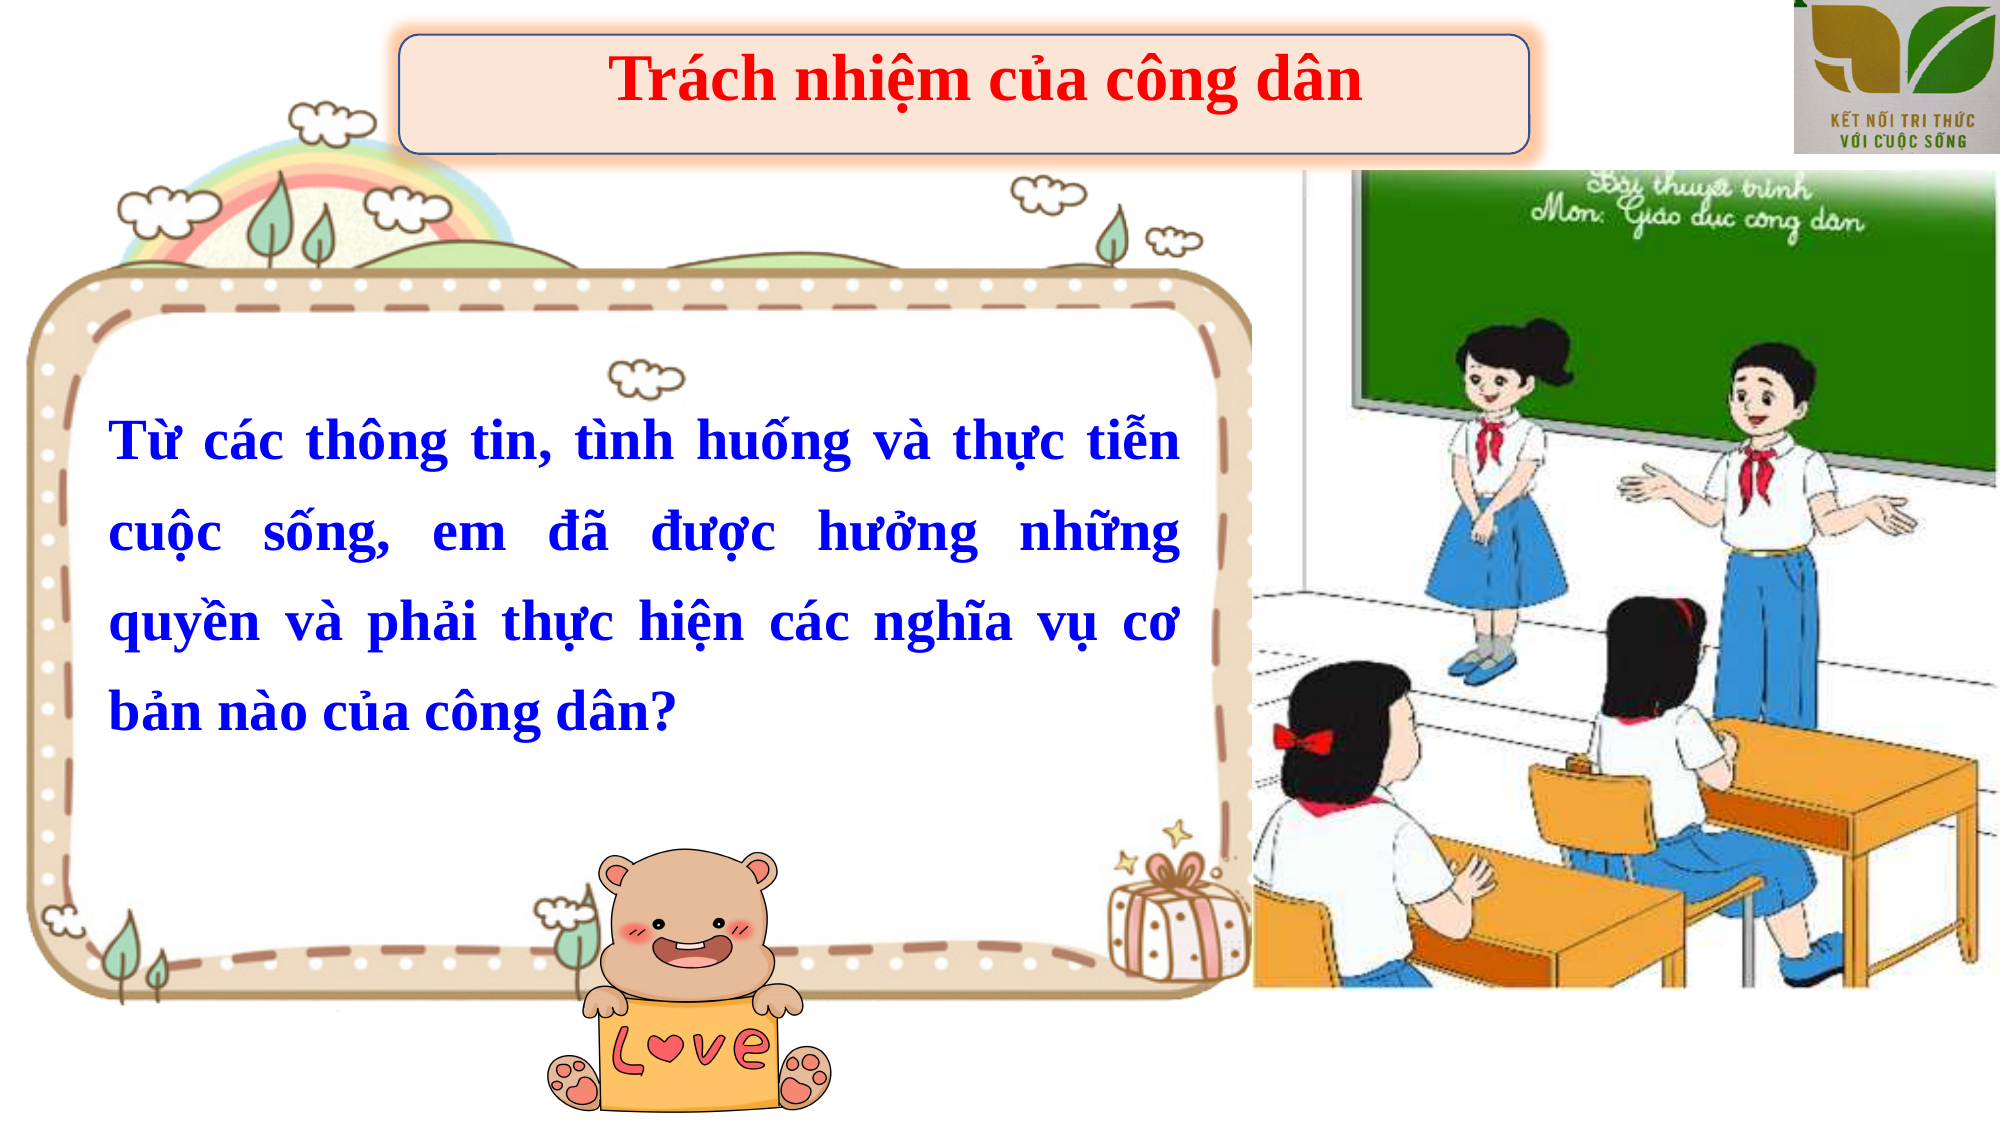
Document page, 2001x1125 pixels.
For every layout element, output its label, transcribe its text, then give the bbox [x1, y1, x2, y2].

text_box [0, 68, 1343, 1125]
picture [1794, 0, 2000, 154]
text_box Trách nhiệm của công dân [398, 33, 1531, 155]
picture [1252, 170, 2000, 991]
